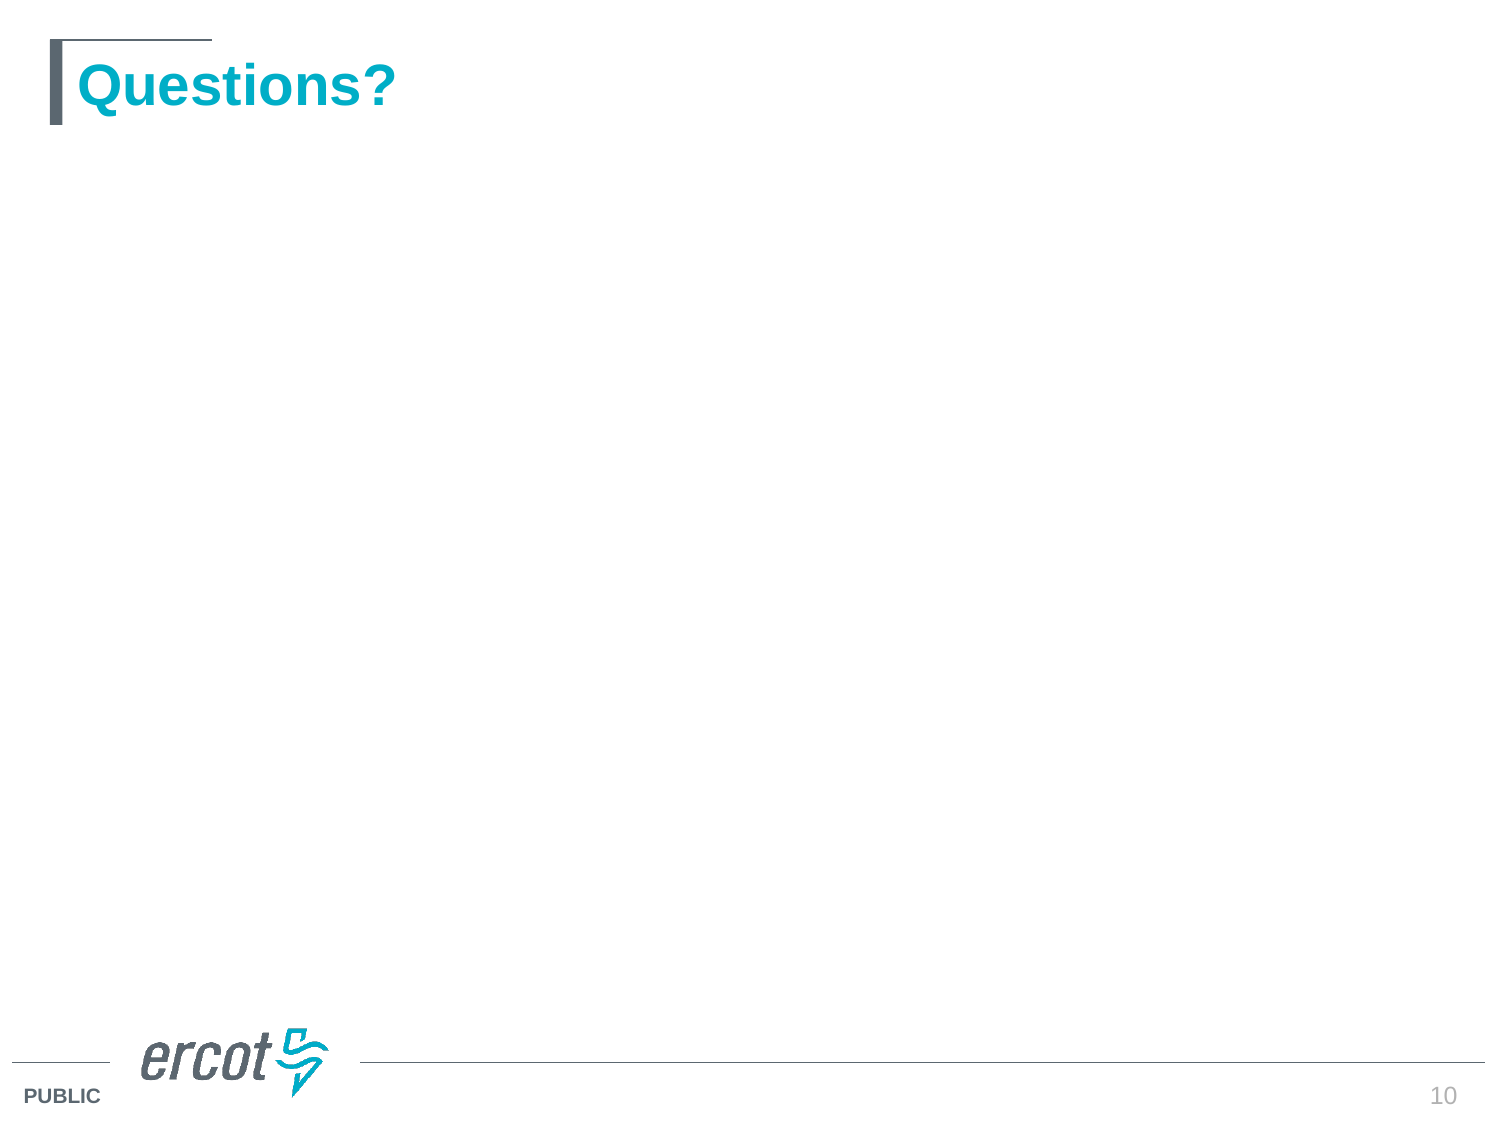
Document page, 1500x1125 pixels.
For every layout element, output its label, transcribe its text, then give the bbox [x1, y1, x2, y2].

picture [137, 1024, 332, 1100]
title Questions? [62, 39, 1450, 125]
slide_number 10 [1400, 1076, 1488, 1113]
